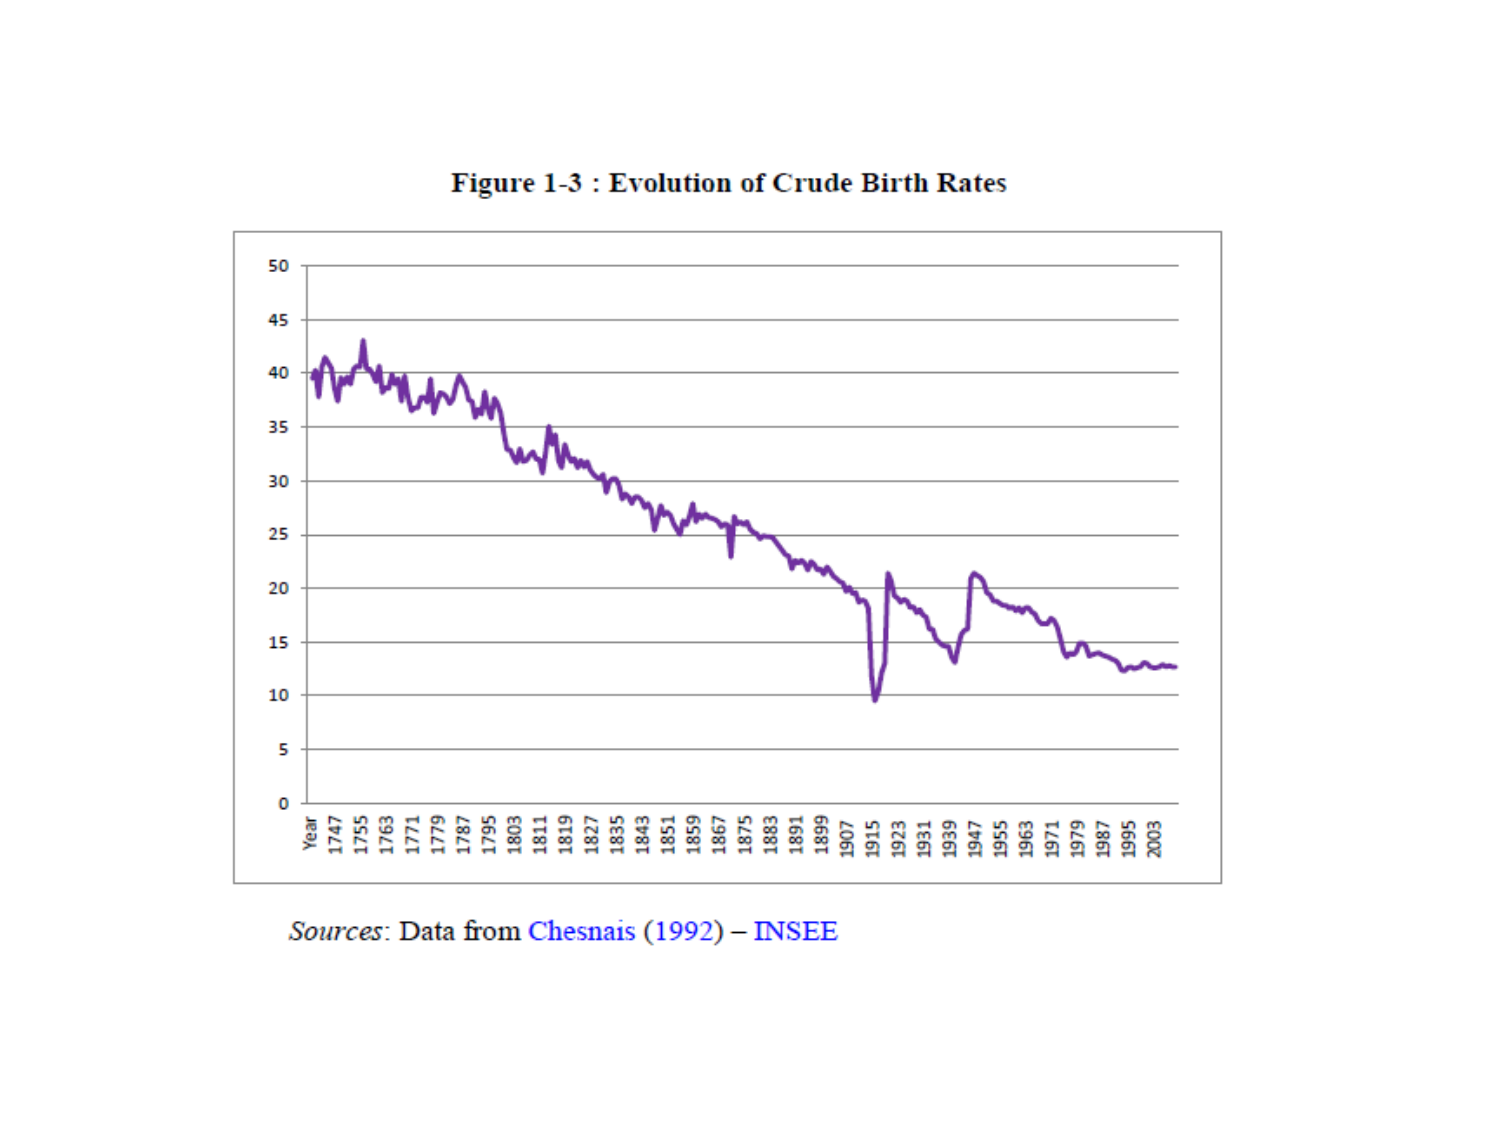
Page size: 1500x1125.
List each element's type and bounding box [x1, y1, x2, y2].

list [182, 160, 1306, 988]
